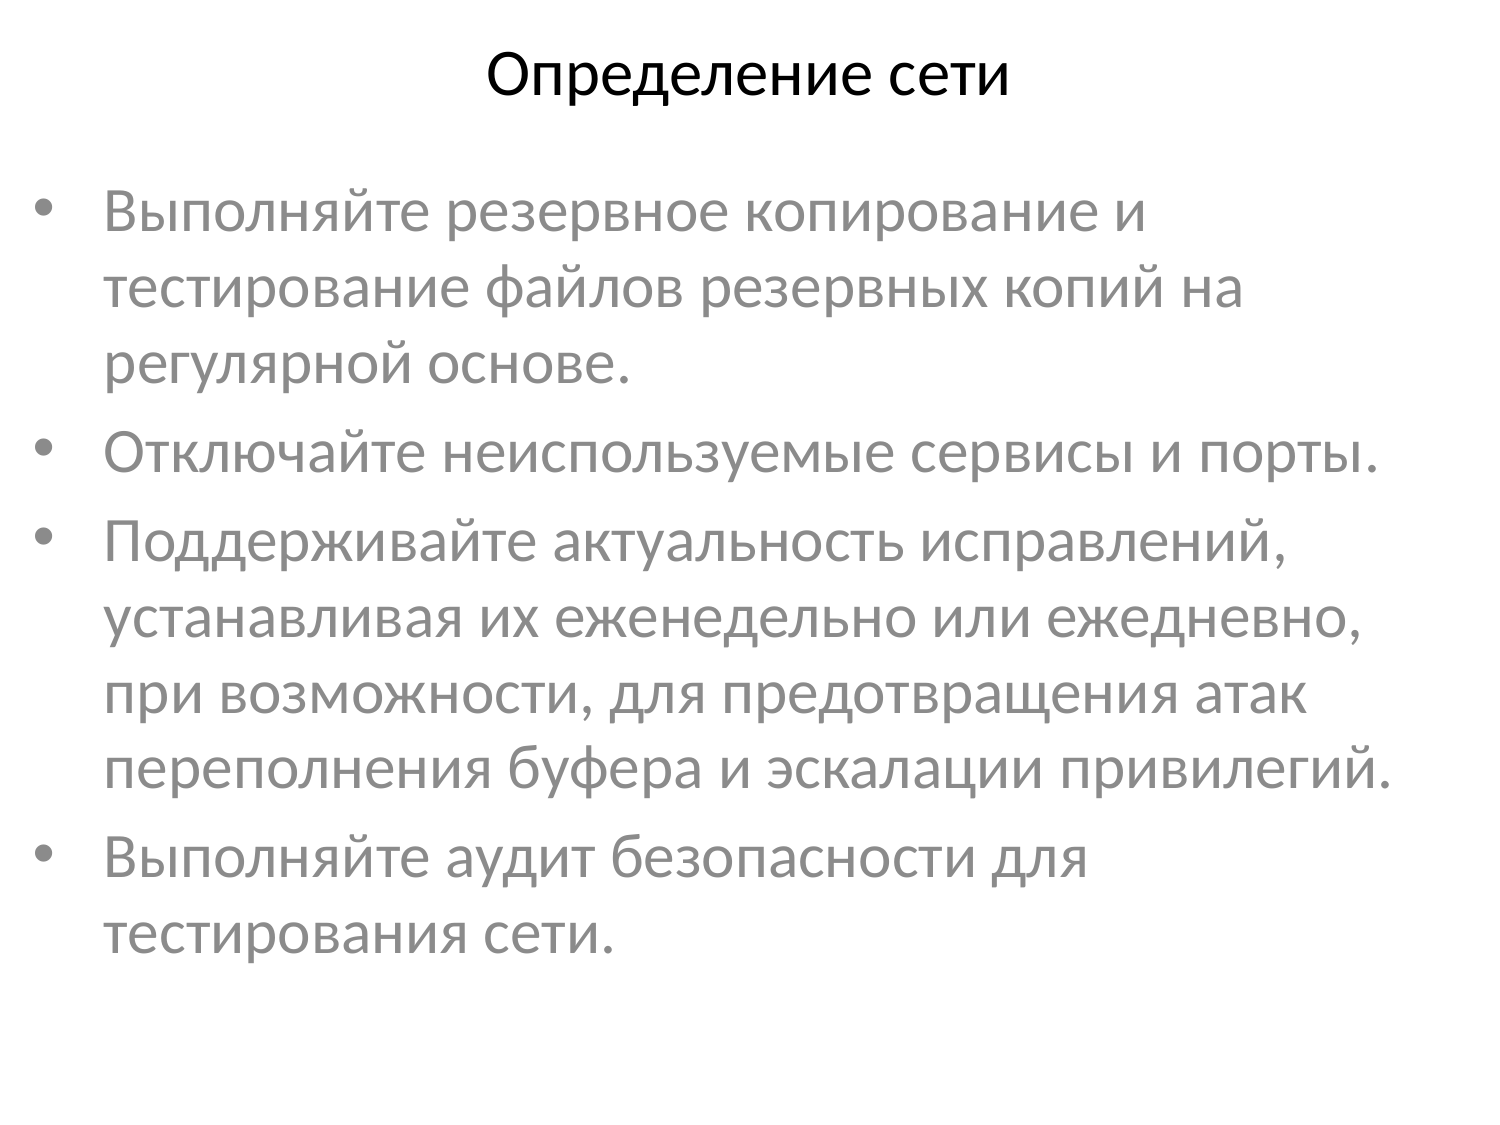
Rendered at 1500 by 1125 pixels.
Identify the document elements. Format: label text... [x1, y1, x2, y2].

title Определение сети [0, 0, 1500, 138]
subtitle Выполняйте резервное копирование и тестирование файлов резервных копий на регулярной основе. Отключайте неиспользуемые сервисы и порты. Поддерживайте актуальность исправлений, устанавливая их еженедельно или ежедневно, при возможности, для предотвращения атак переполнения буфера и эскалации привилегий. Выполняйте аудит безопасности для тестирования сети. [17, 160, 1459, 1094]
